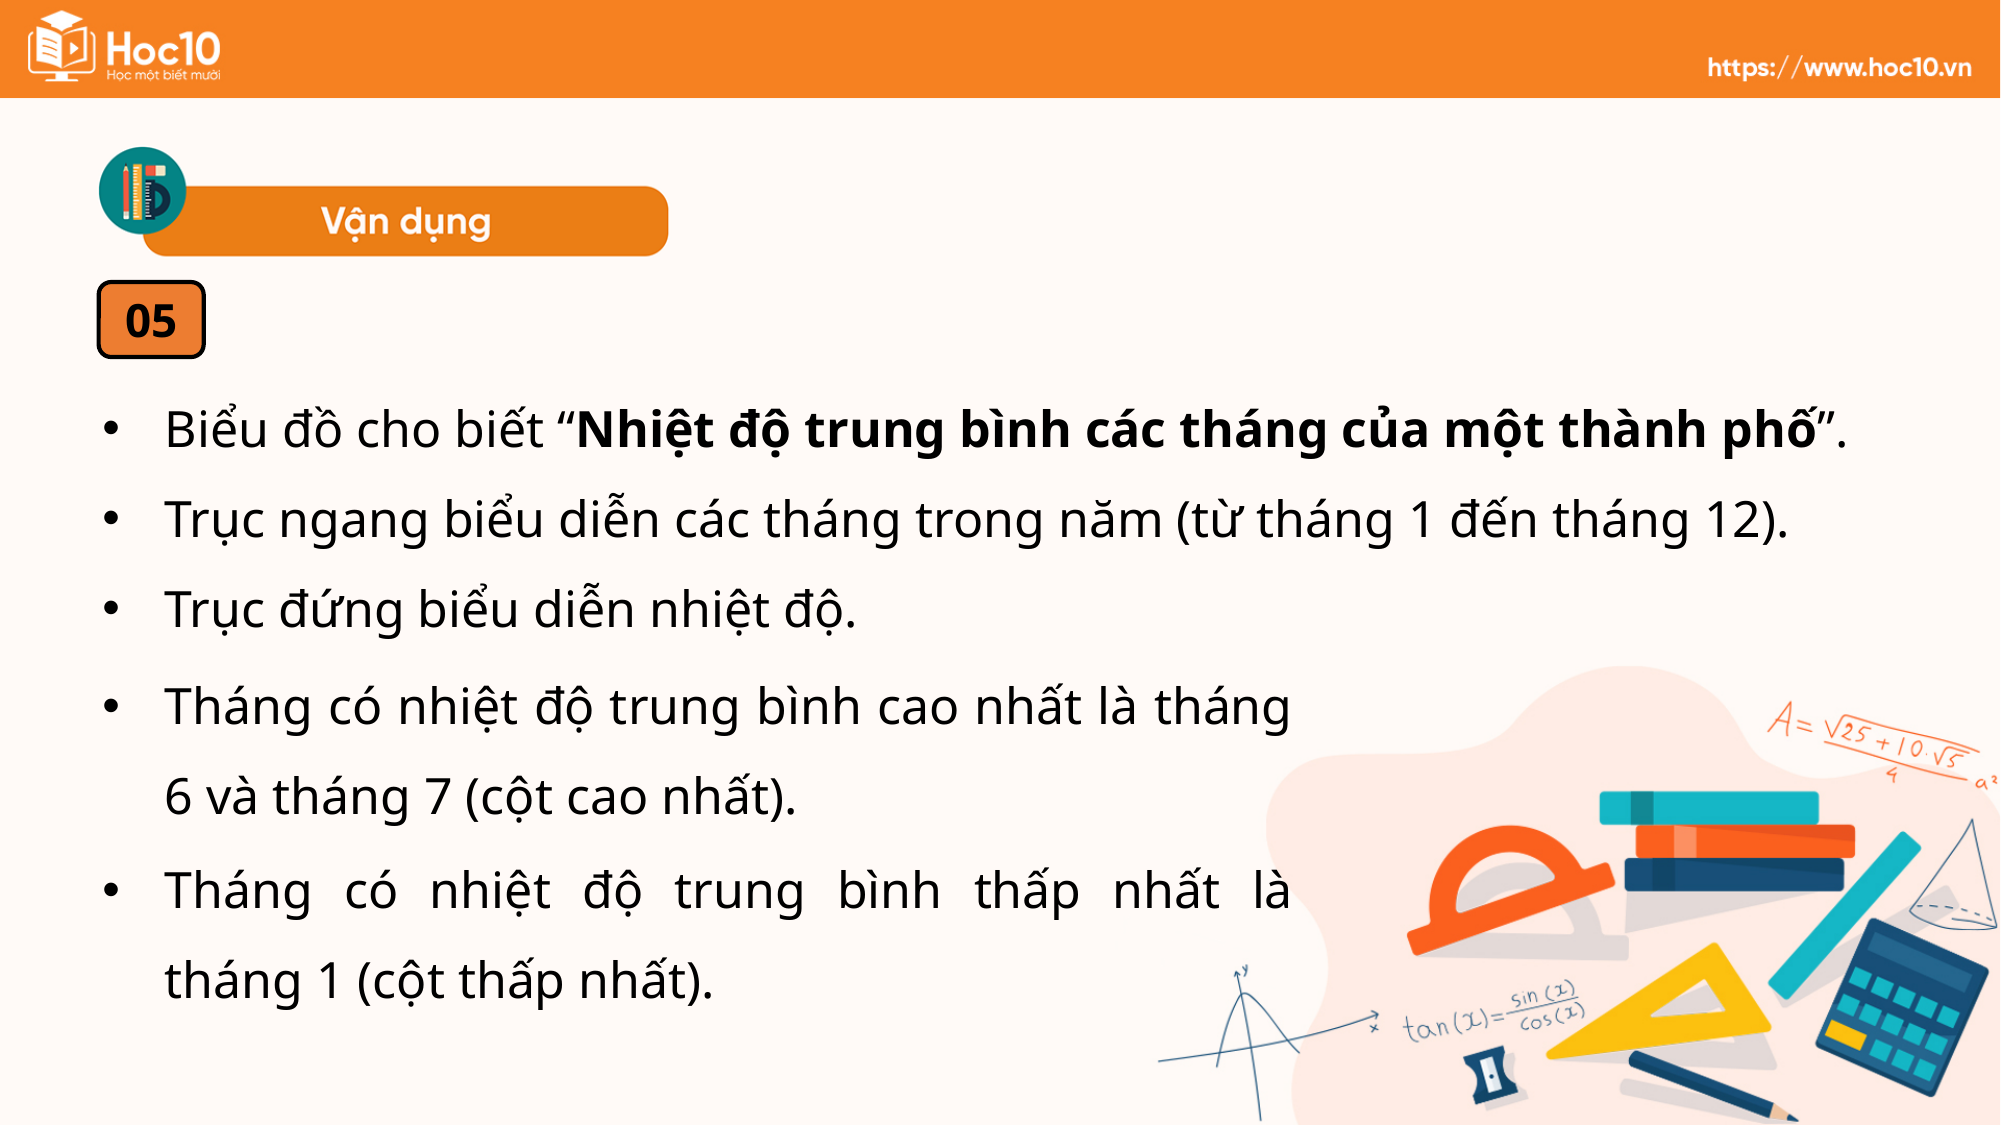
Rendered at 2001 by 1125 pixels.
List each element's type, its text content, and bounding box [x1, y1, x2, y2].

text_box Biểu đồ cho biết “Nhiệt độ trung bình các tháng của một thành phố”. Trục ngang biểu diễn các tháng trong năm (từ tháng 1 đến tháng 12). Trục đứng biểu diễn nhiệt độ. [87, 359, 1955, 645]
text_box Tháng có nhiệt độ trung bình thấp nhất là tháng 1 (cột thấp nhất). [87, 821, 1309, 1017]
text_box Tháng có nhiệt độ trung bình cao nhất là tháng 6 và tháng 7 (cột cao nhất). [87, 637, 1309, 821]
picture [0, 0, 2001, 1125]
text_box 05 [96, 279, 206, 359]
